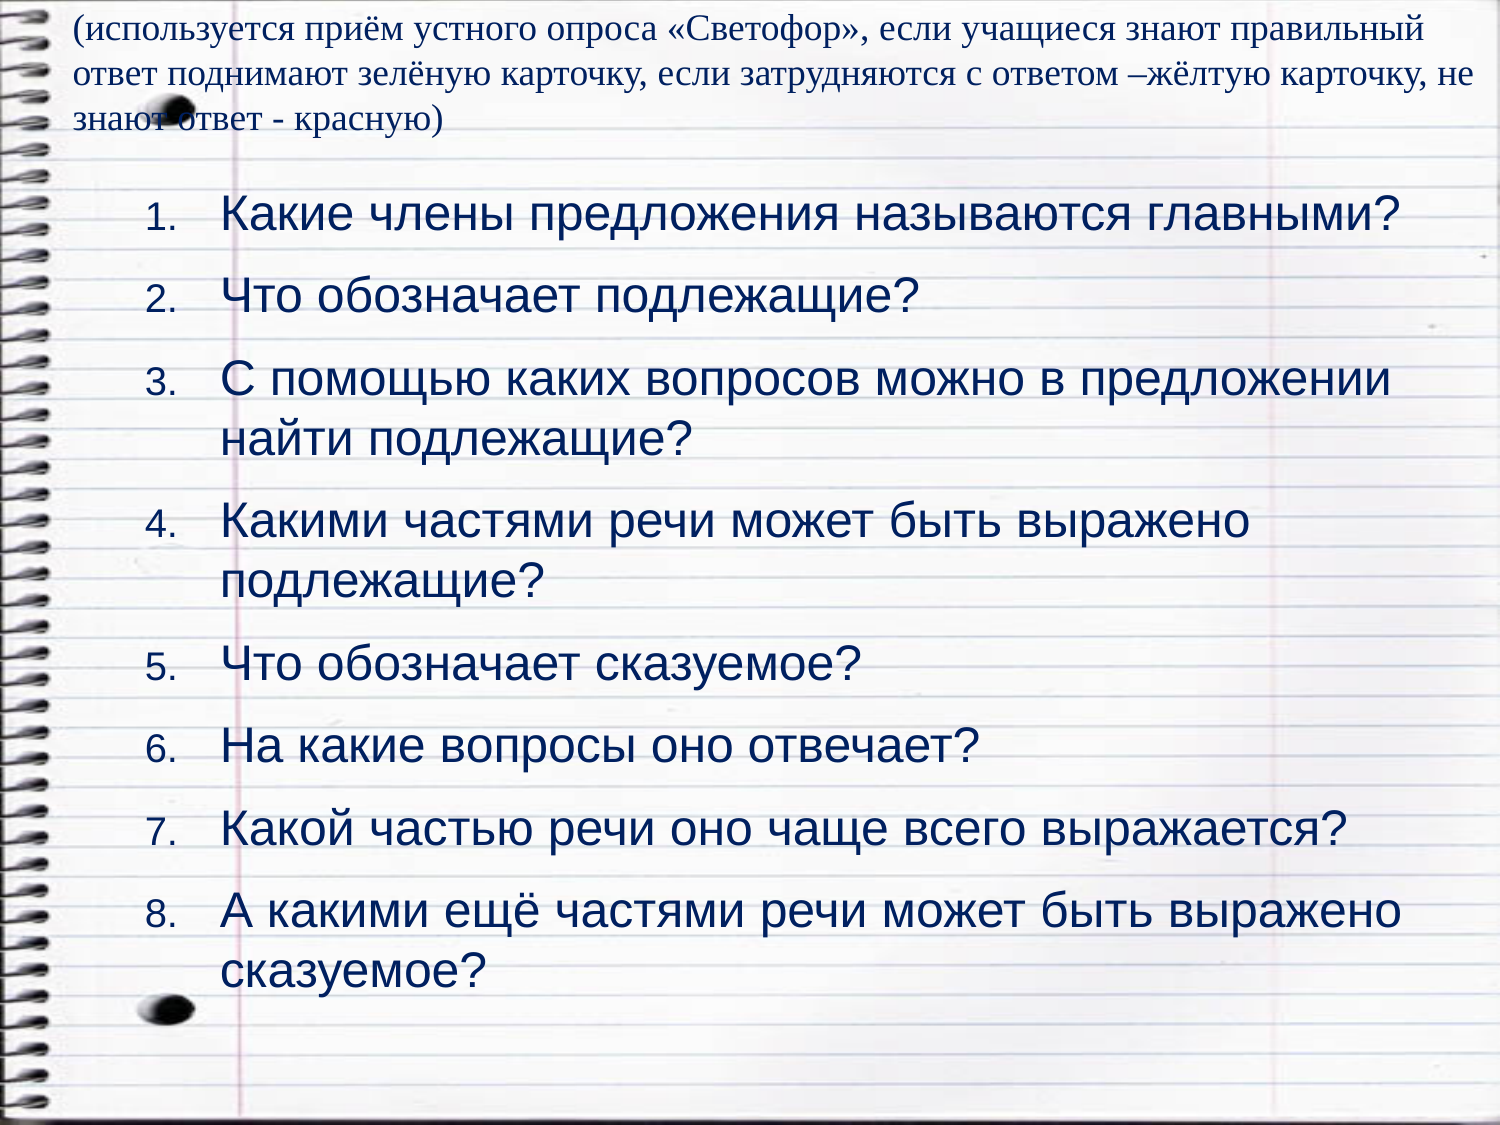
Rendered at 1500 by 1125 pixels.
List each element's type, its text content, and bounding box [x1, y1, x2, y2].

list Какие члены предложения называются главными? Что обозначает подлежащие? С помощью каких вопросов можно в предложении найти подлежащие? Какими частями речи может быть выражено подлежащие? Что обозначает сказуемое? На какие вопросы оно отвечает? Какой частью речи оно чаще всего выражается? А какими ещё частями речи может быть выражено сказуемое? [123, 172, 1436, 846]
picture [0, 0, 1500, 1125]
title (используется приём устного опроса «Светофор», если учащиеся знают правильный ответ поднимают зелёную карточку, если затрудняются с ответом –жёлтую карточку, не знают ответ - красную) [64, 2, 1500, 185]
